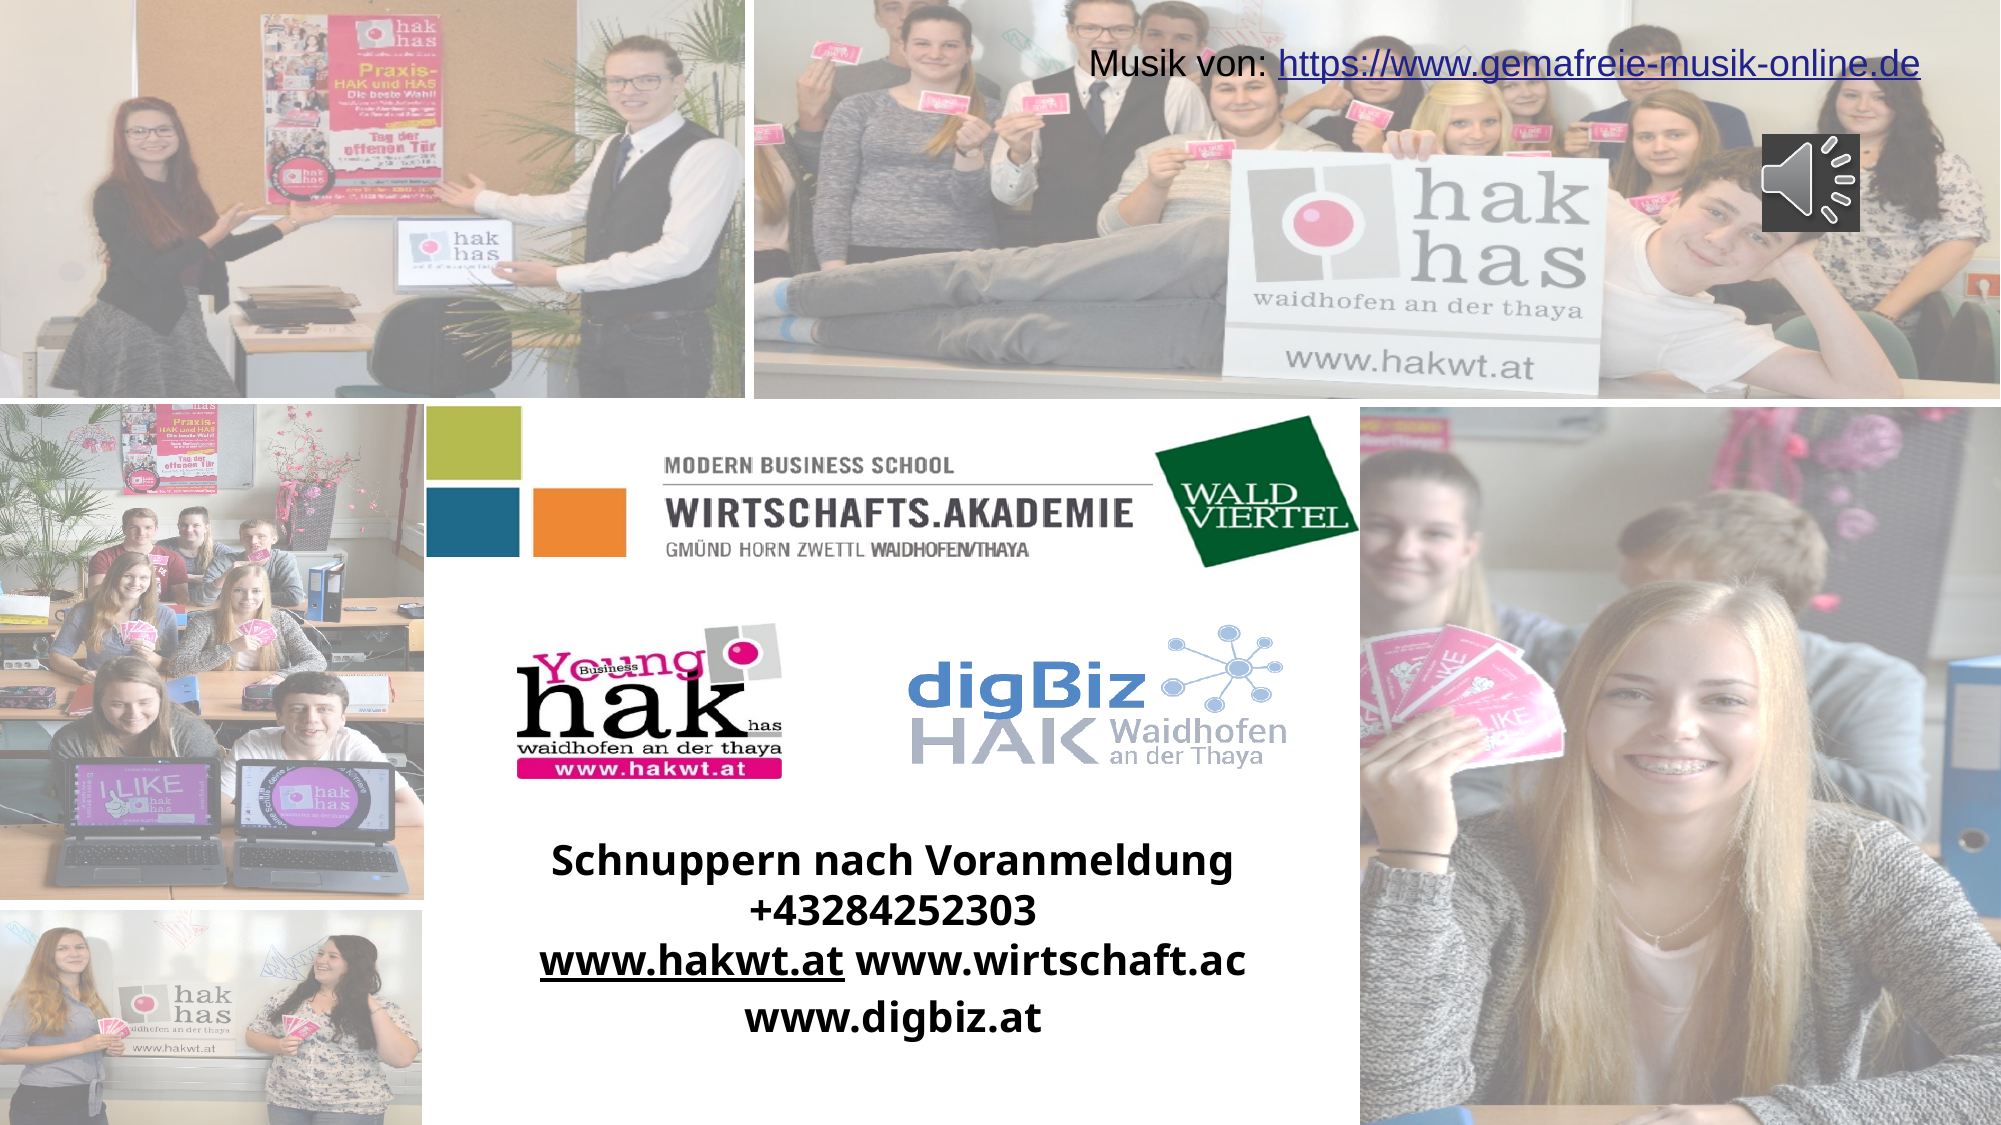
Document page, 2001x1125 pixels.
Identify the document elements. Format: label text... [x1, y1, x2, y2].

picture [517, 623, 782, 779]
picture [1760, 132, 1862, 234]
picture [895, 618, 1305, 779]
picture [426, 405, 1360, 568]
text_box Schnuppern nach Voranmeldung +43284252303 www.hakwt.at www.wirtschaft.ac www.digbiz.at [522, 826, 1265, 1048]
text_box Musik von: https://www.gemafreie-musik-online.de [1073, 31, 1950, 91]
